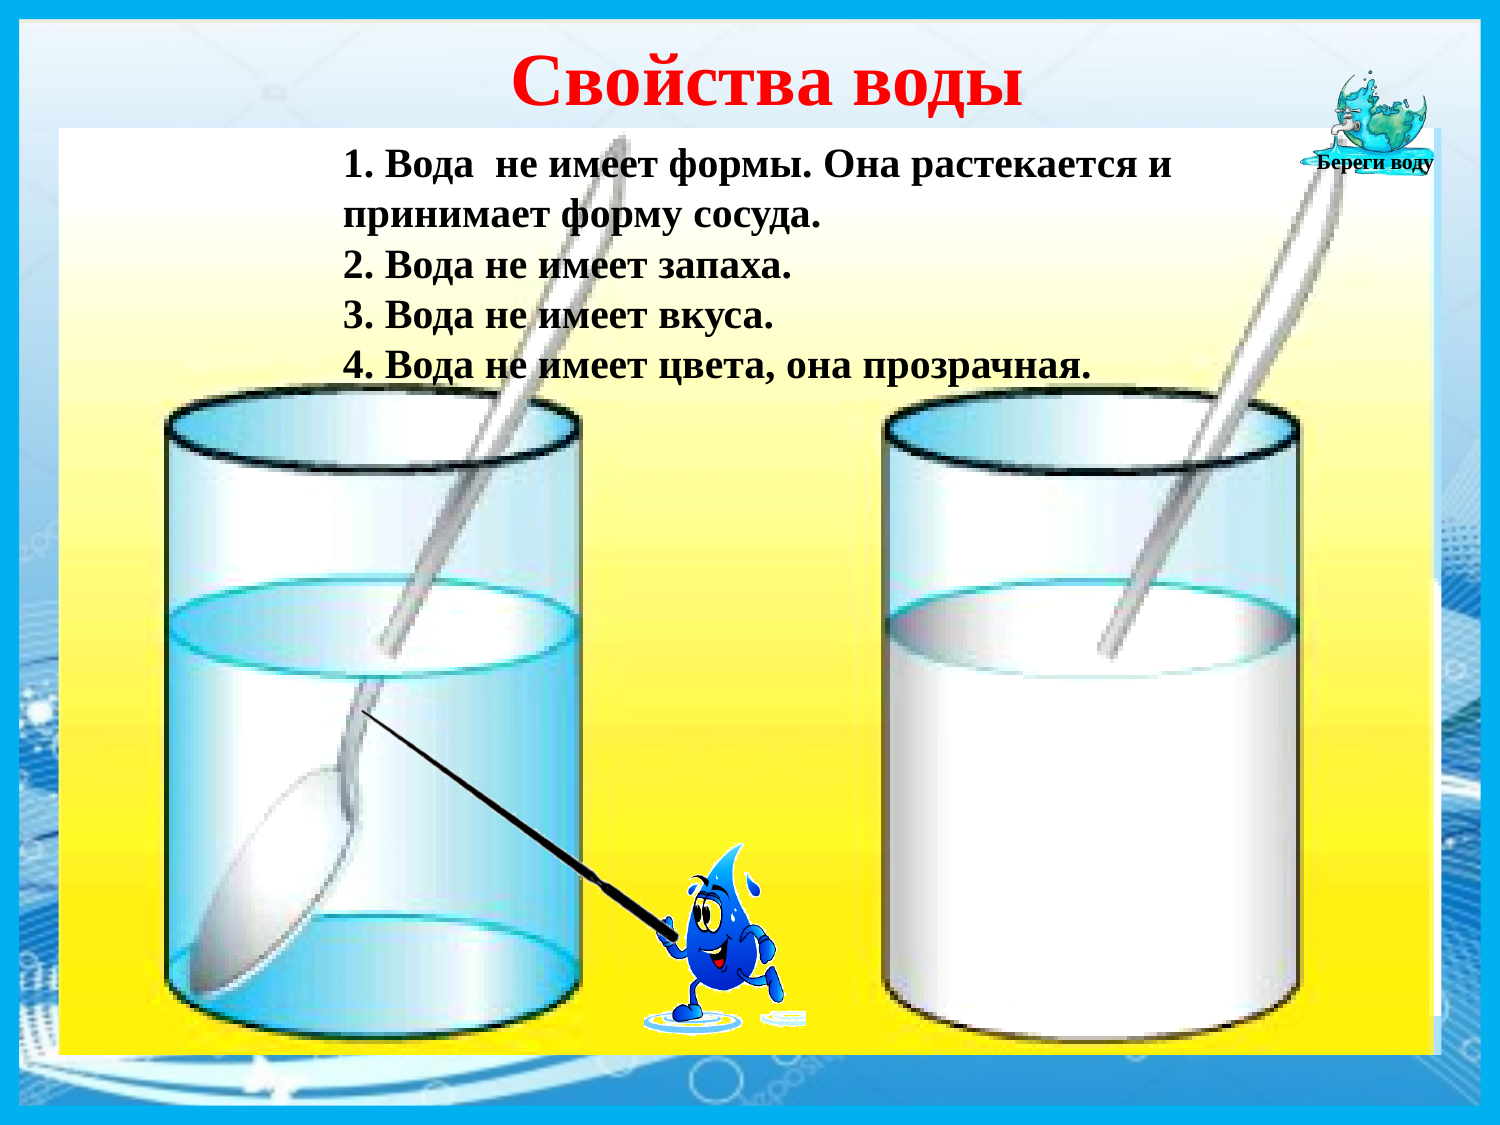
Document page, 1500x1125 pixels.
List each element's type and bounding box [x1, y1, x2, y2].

picture [20, 23, 1480, 1105]
text_box [0, 0, 1500, 23]
